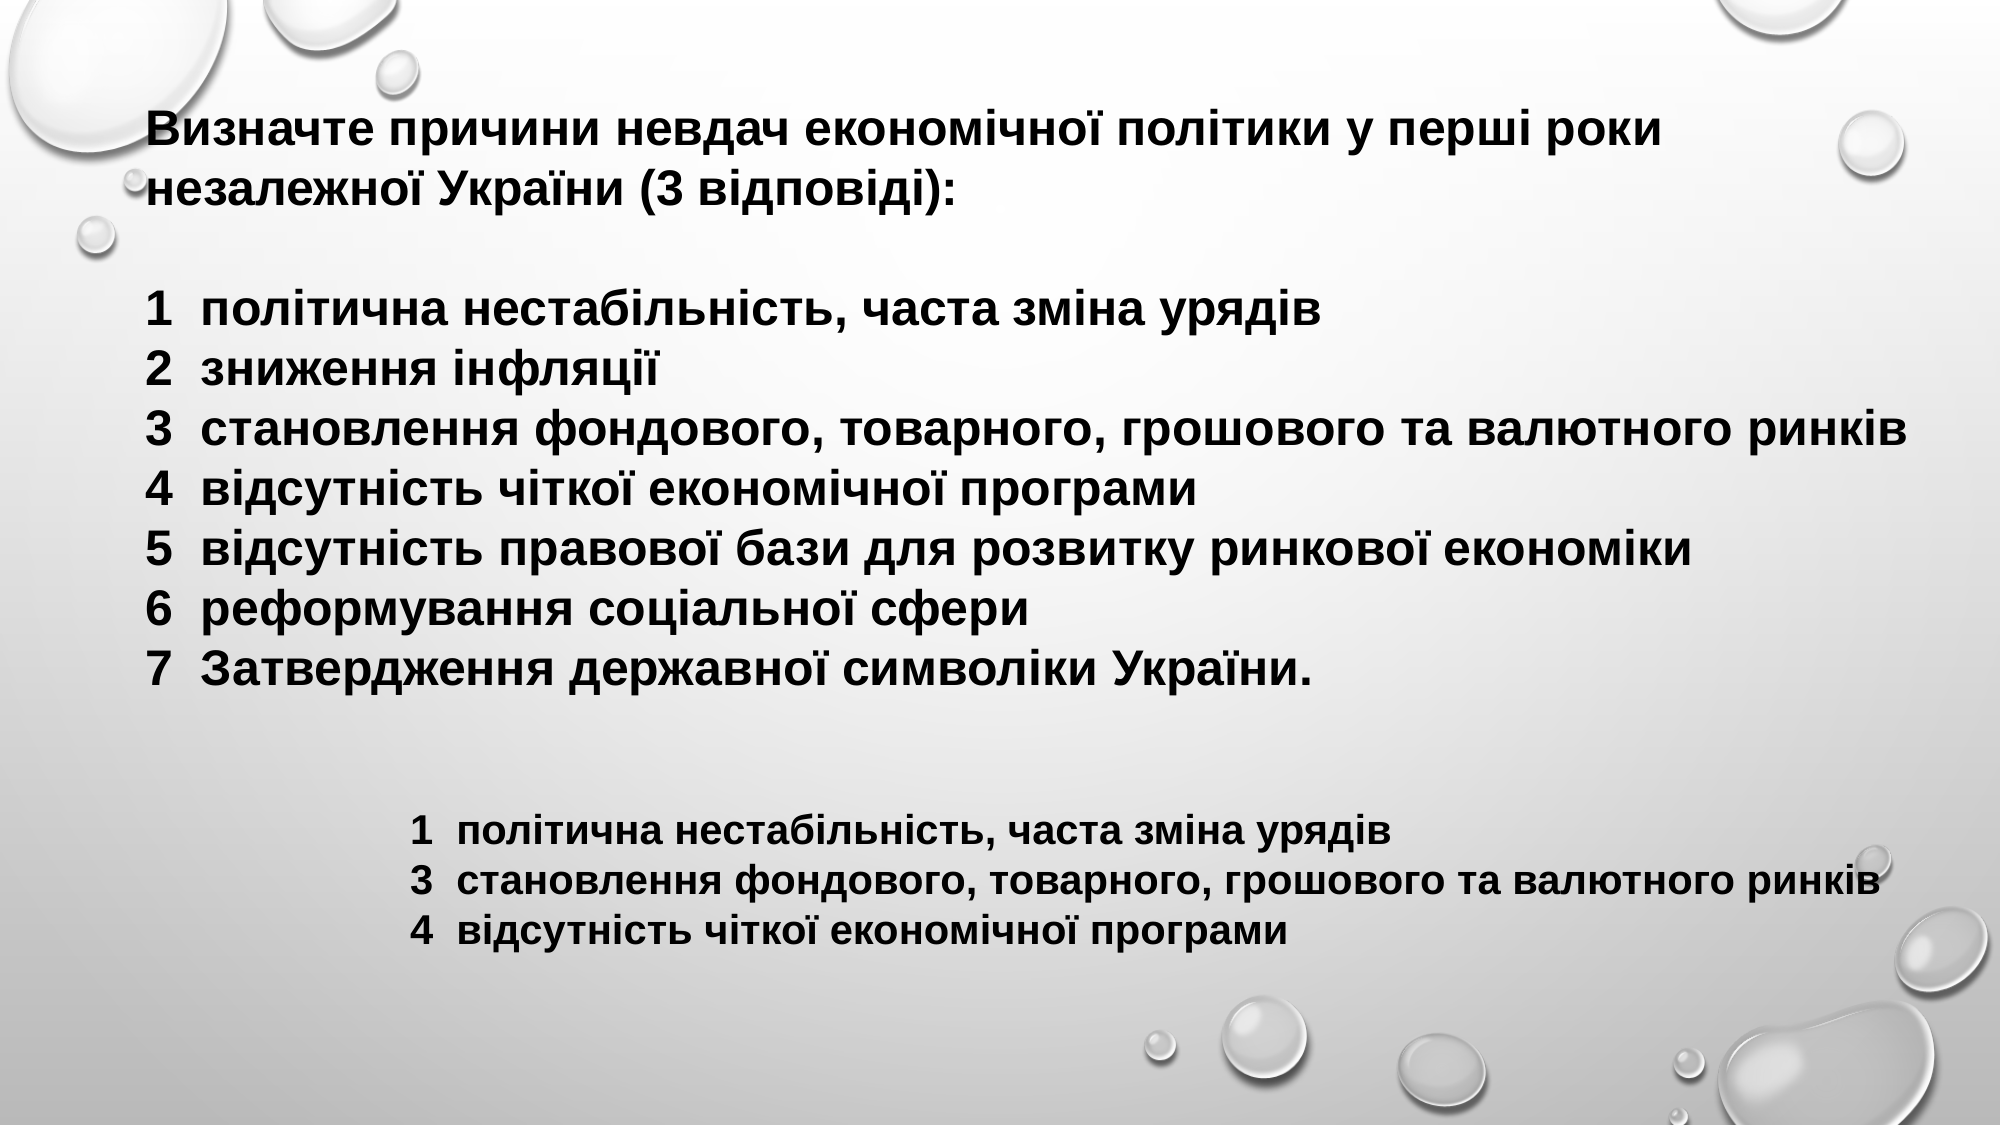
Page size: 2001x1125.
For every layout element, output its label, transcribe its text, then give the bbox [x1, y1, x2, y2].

text_box Визначте причини невдач економічної політики у перші роки незалежної України (3 відповіді): 1 політична нестабільність, часта зміна урядів 2 зниження інфляції 3 становлення фондового, товарного, грошового та валютного ринків 4 відсутність чіткої економічної програми 5 відсутність правової бази для розвитку ринкової економіки 6 реформування соціальної сфери 7 Затвердження державної символіки України. [130, 88, 1925, 703]
picture [0, 0, 2000, 1125]
text_box 1 політична нестабільність, часта зміна урядів 3 становлення фондового, товарного, грошового та валютного ринків 4 відсутність чіткої економічної програми [395, 795, 1965, 960]
